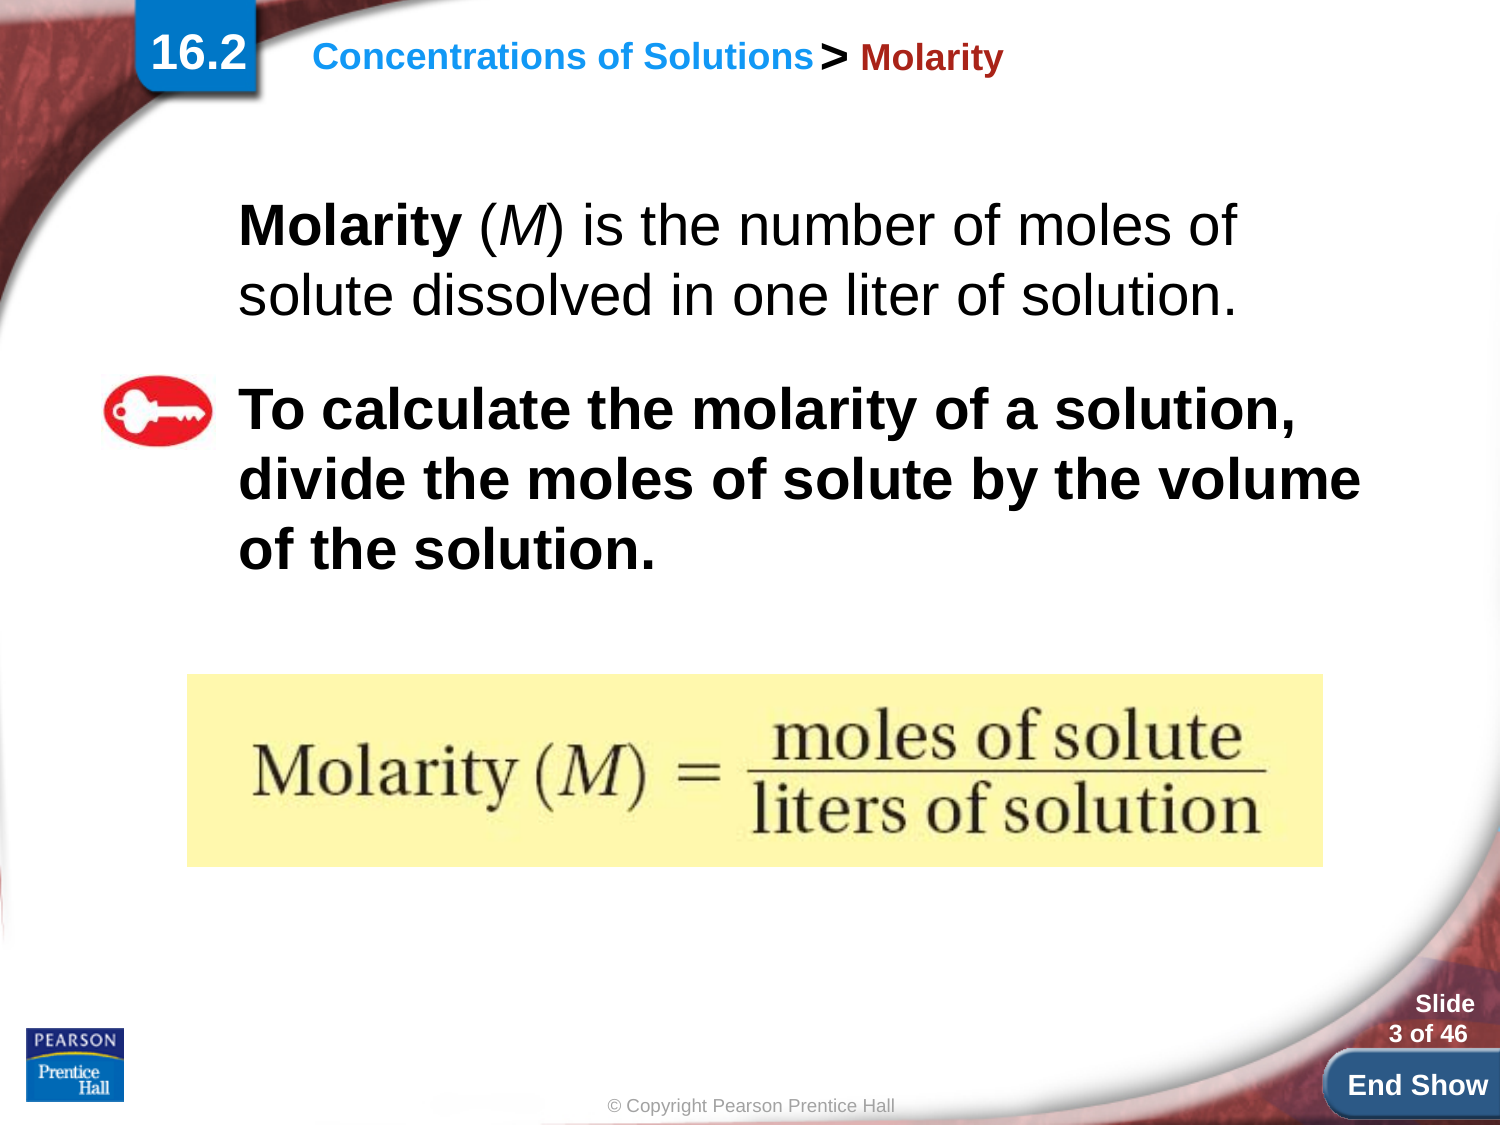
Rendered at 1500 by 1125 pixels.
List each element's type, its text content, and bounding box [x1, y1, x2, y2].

picture [0, 0, 1500, 1125]
title Molarity [845, 25, 1500, 101]
list Molarity (M) is the number of moles of solute dissolved in one liter of solution. To calculate the molarity of a solution, divide the moles of solute by the volume of the solution. [44, 179, 1426, 951]
text_box 16.2 [124, 11, 275, 87]
